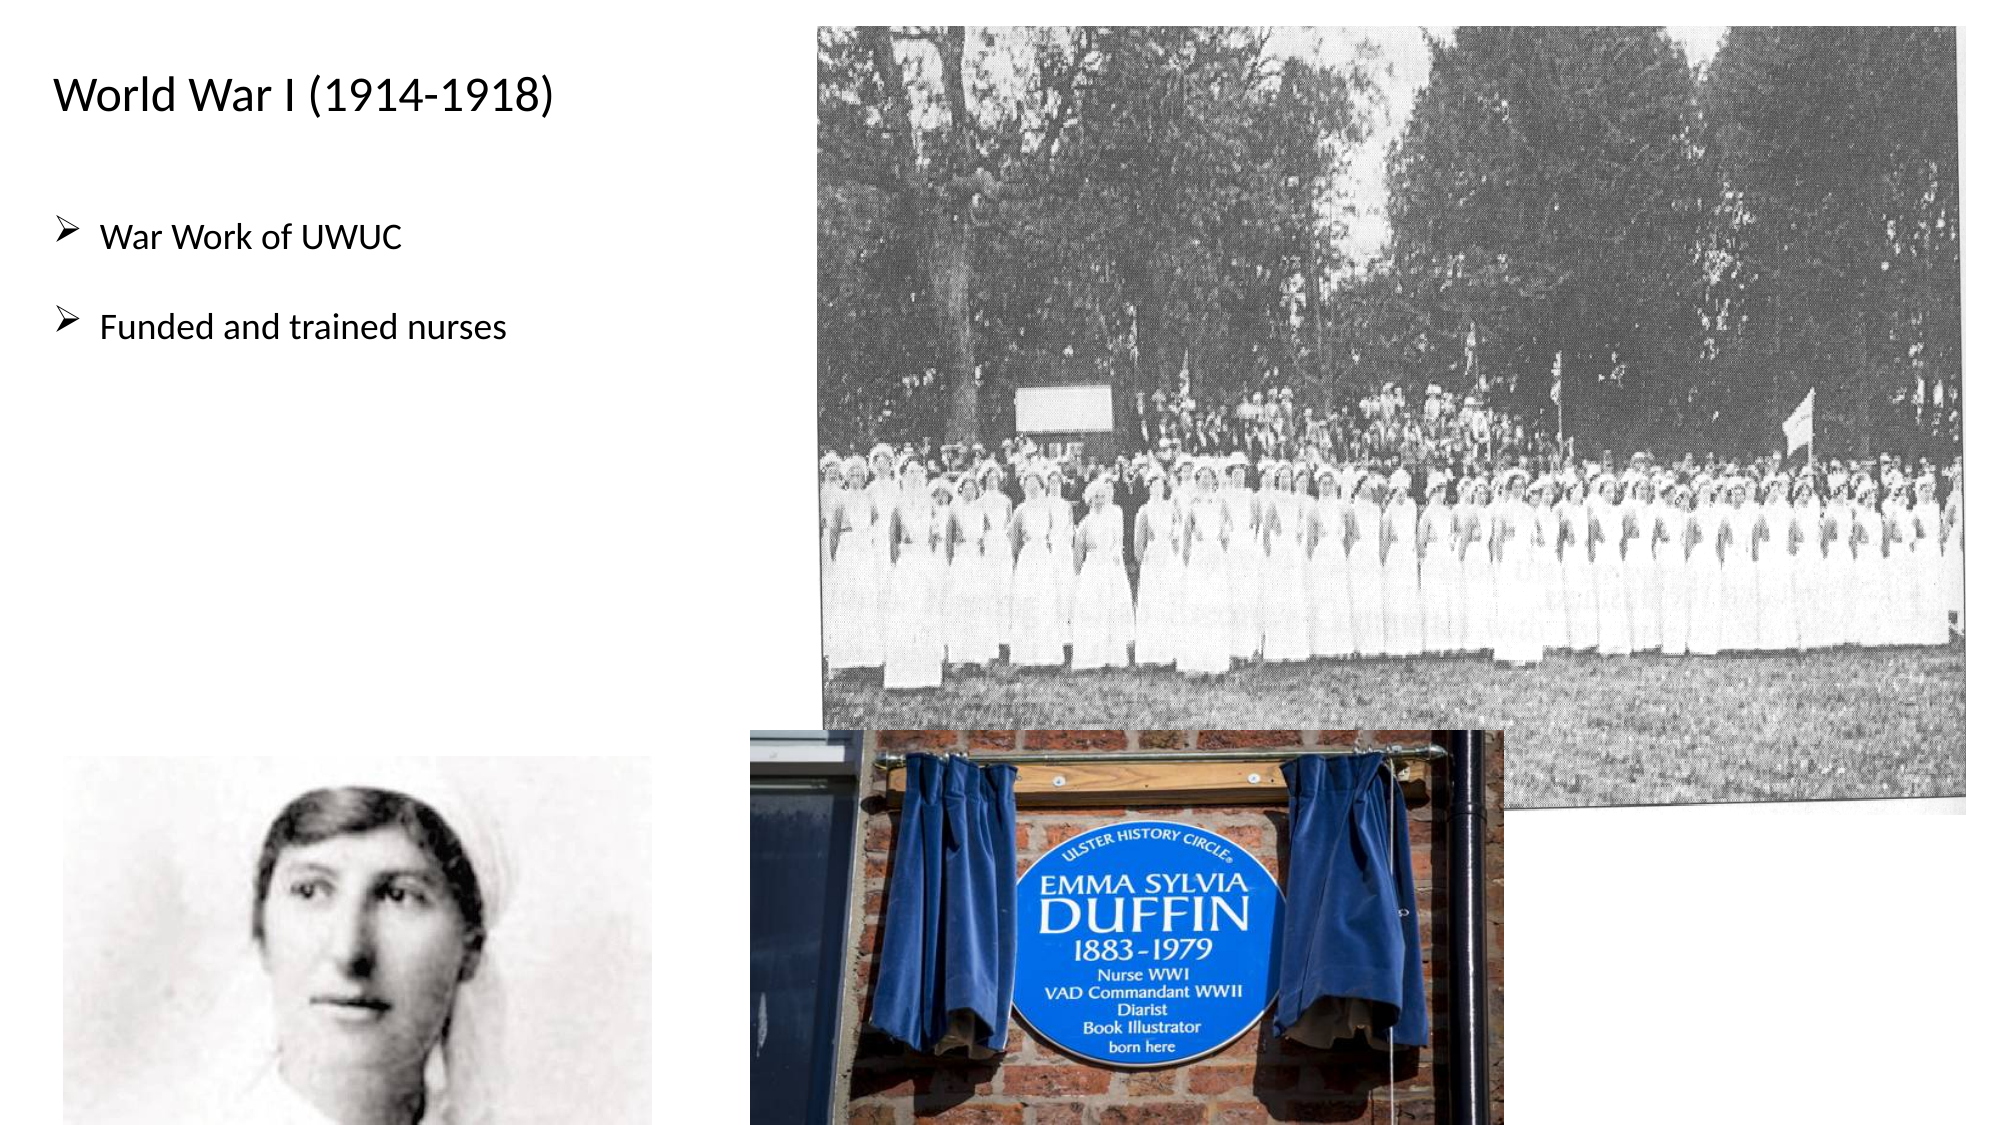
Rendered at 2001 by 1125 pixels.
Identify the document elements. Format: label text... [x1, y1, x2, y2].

text_box World War I (1914-1918) War Work of UWUC Funded and trained nurses [38, 54, 571, 444]
picture [750, 26, 1966, 1125]
picture [63, 756, 652, 1125]
